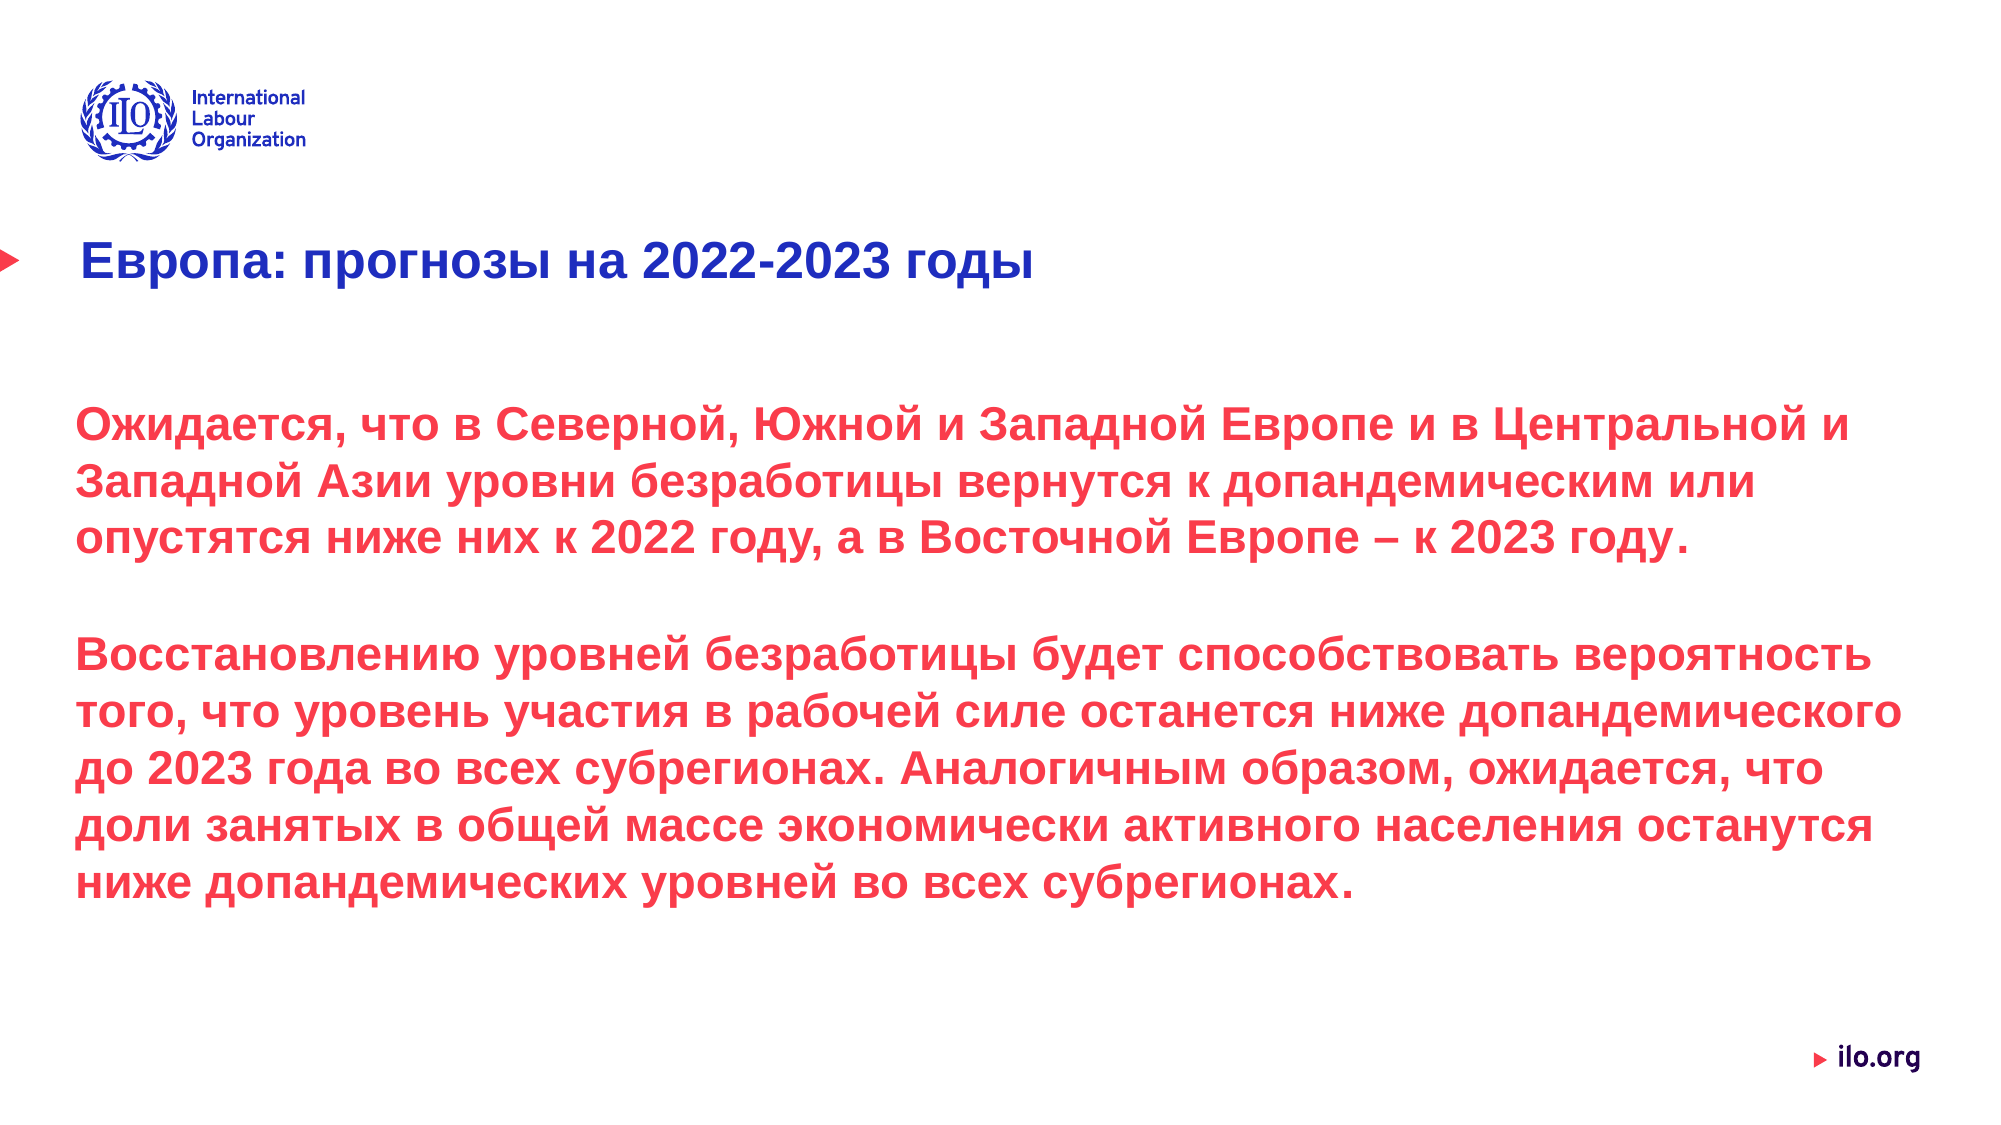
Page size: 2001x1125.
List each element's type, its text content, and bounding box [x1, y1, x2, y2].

title Европа: прогнозы на 2022-2023 годы [80, 233, 1920, 352]
list Ожидается, что в Северной, Южной и Западной Европе и в Центральной и Западной Азии уровни безработицы вернутся к допандемическим или опустятся ниже них к 2022 году, а в Восточной Европе – к 2023 году. Восстановлению уровней безработицы будет способствовать вероятность того, что уровень участия в рабочей силе останется ниже допандемического до 2023 года во всех субрегионах. Аналогичным образом, ожидается, что доли занятых в общей массе экономически активного населения останутся ниже допандемических уровней во всех субрегионах. [75, 392, 1920, 965]
